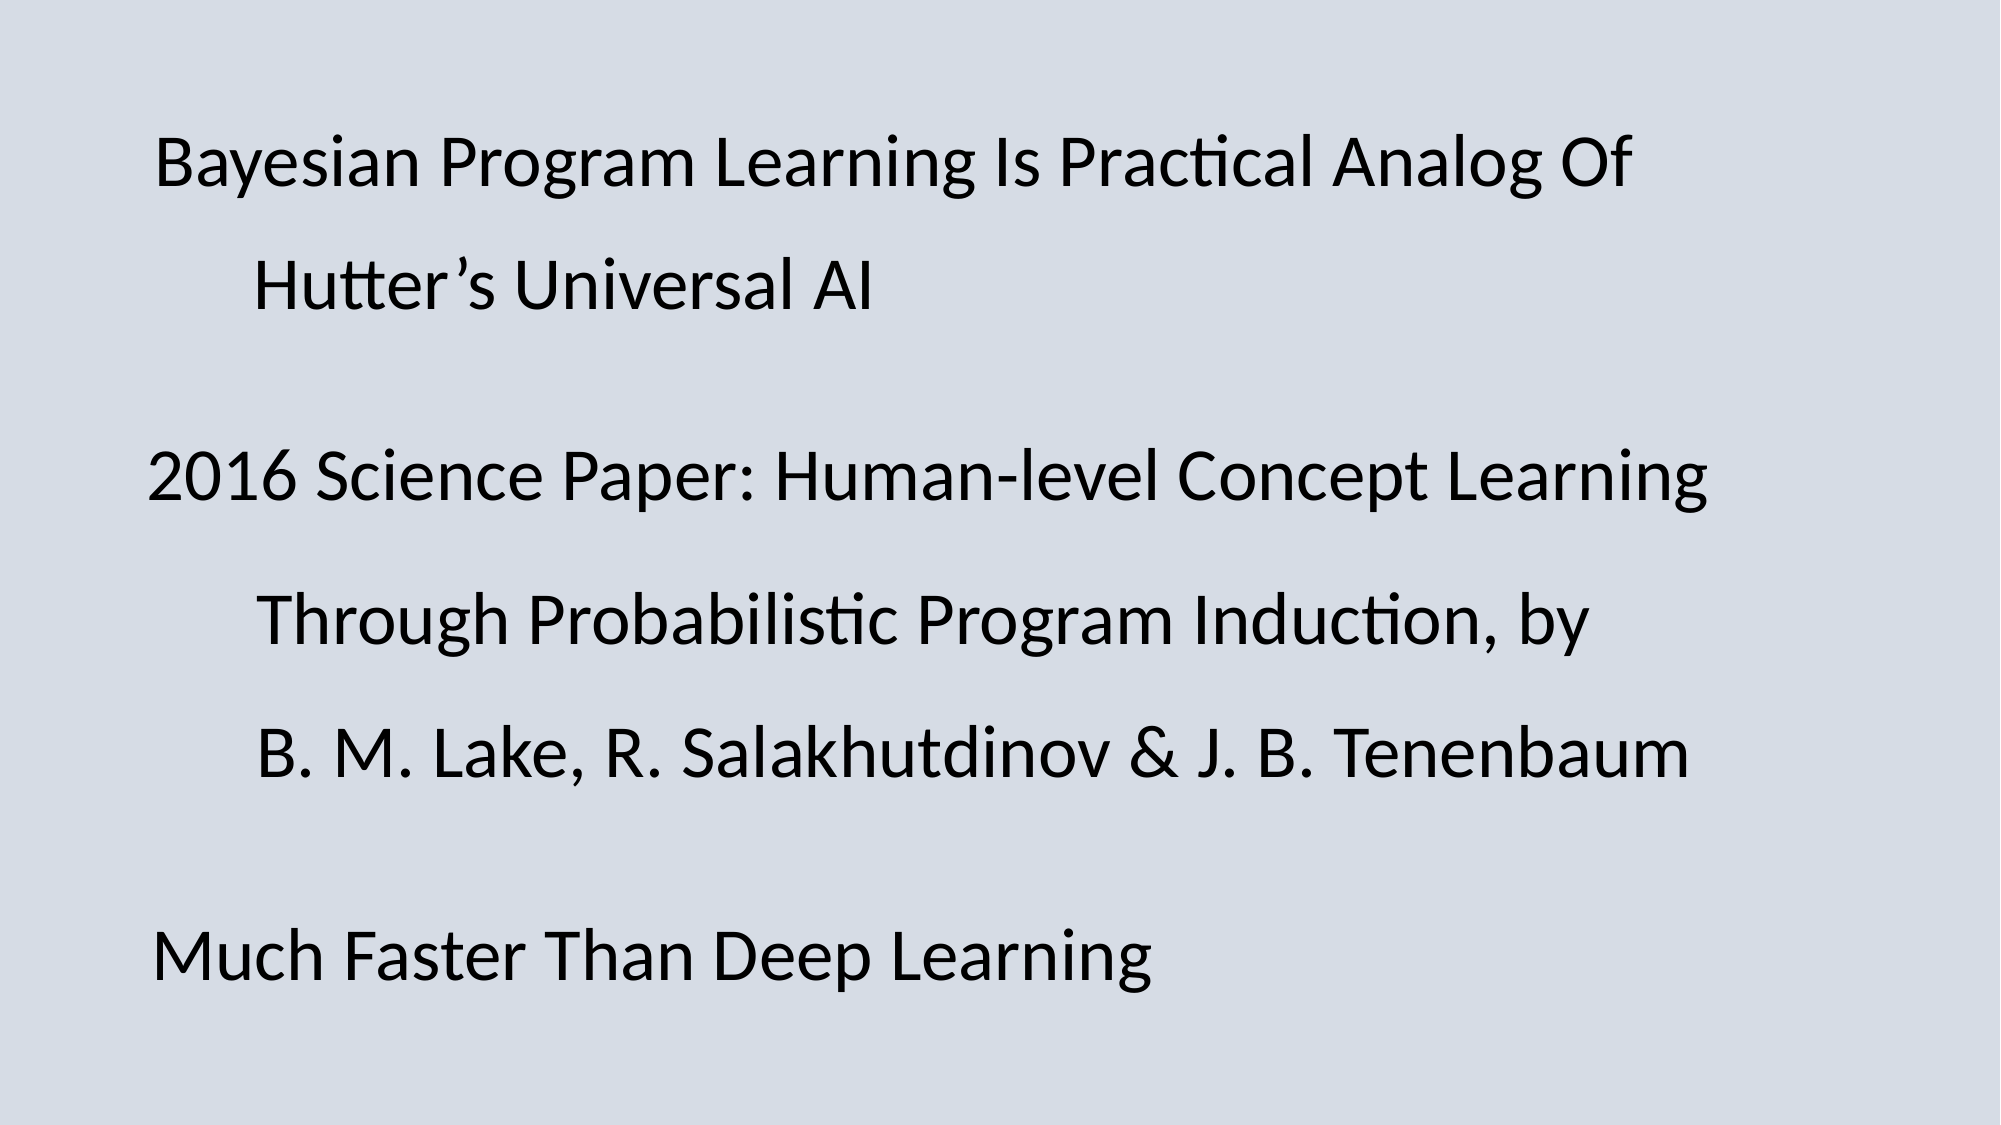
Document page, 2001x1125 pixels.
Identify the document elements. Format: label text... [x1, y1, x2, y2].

text_box Much Faster Than Deep Learning [136, 897, 1169, 1003]
text_box 2016 Science Paper: Human-level Concept Learning [131, 417, 1726, 523]
text_box Hutter’s Universal AI [238, 227, 891, 333]
text_box B. M. Lake, R. Salakhutdinov & J. B. Tenenbaum [241, 695, 1707, 801]
text_box Bayesian Program Learning Is Practical Analog Of [139, 104, 1650, 209]
text_box Through Probabilistic Program Induction, by [241, 562, 1607, 668]
